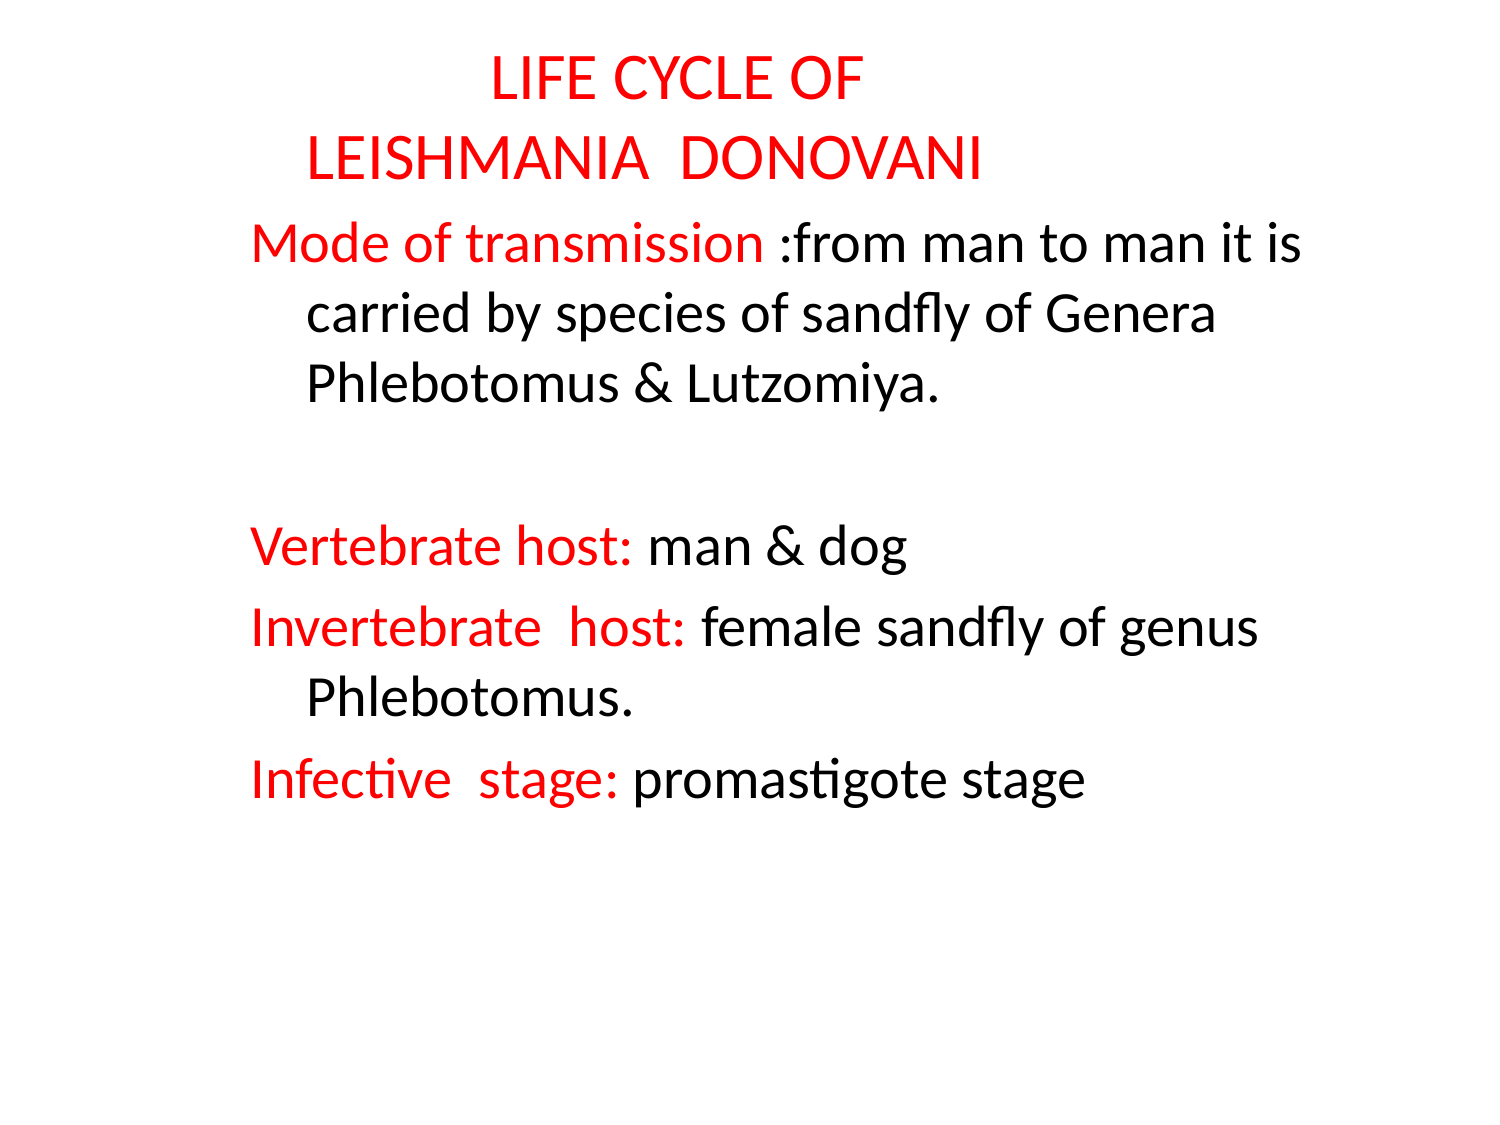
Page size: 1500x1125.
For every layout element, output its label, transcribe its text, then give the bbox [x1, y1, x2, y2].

list LIFE CYCLE OF LEISHMANIA DONOVANI Mode of transmission :from man to man it is carried by species of sandfly of Genera Phlebotomus & Lutzomiya. Vertebrate host: man & dog Invertebrate host: female sandfly of genus Phlebotomus. Infective stage: promastigote stage [235, 24, 1466, 1025]
